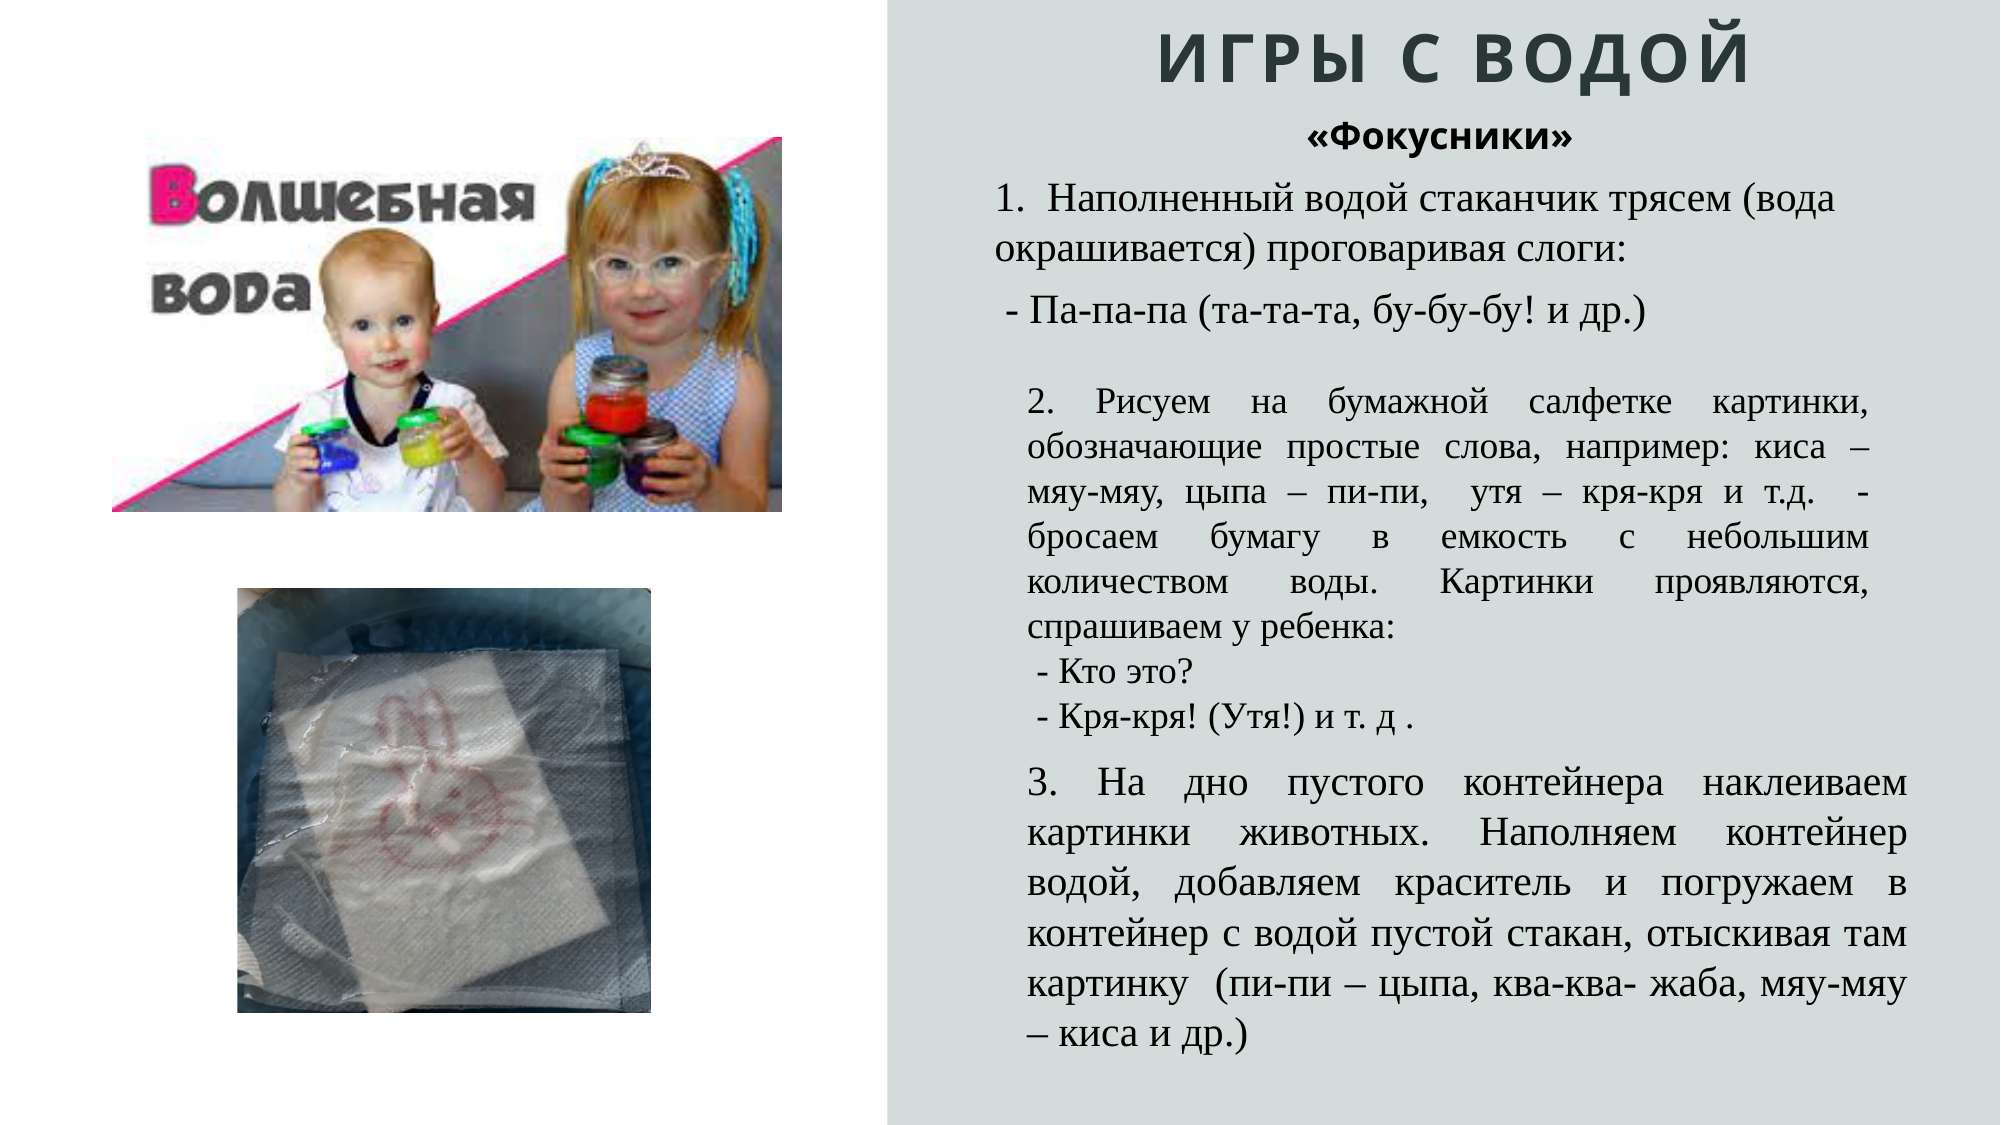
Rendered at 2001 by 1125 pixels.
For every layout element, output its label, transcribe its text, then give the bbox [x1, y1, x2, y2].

picture [237, 587, 657, 1013]
text_box 3. На дно пустого контейнера наклеиваем картинки животных. Наполняем контейнер водой, добавляем краситель и погружаем в контейнер с водой пустой стакан, отыскивая там картинку (пи-пи – цыпа, ква-ква- жаба, мяу-мяу – киса и др.) [1012, 746, 1923, 1062]
picture [112, 137, 782, 512]
text_box [886, 0, 2000, 1125]
text_box «Фокусники» 1. Наполненный водой стаканчик трясем (вода окрашивается) проговаривая слоги: - Па-па-па (та-та-та, бу-бу-бу! и др.) [979, 104, 1885, 1032]
text_box Игры с водой [999, 12, 1885, 104]
text_box [0, 0, 886, 1125]
text_box 2. Рисуем на бумажной салфетке картинки, обозначающие простые слова, например: киса – мяу-мяу, цыпа – пи-пи, утя – кря-кря и т.д. - бросаем бумагу в емкость с небольшим количеством воды. Картинки проявляются, спрашиваем у ребенка: - Кто это? - Кря-кря! (Утя!) и т. д . [1012, 368, 1885, 743]
